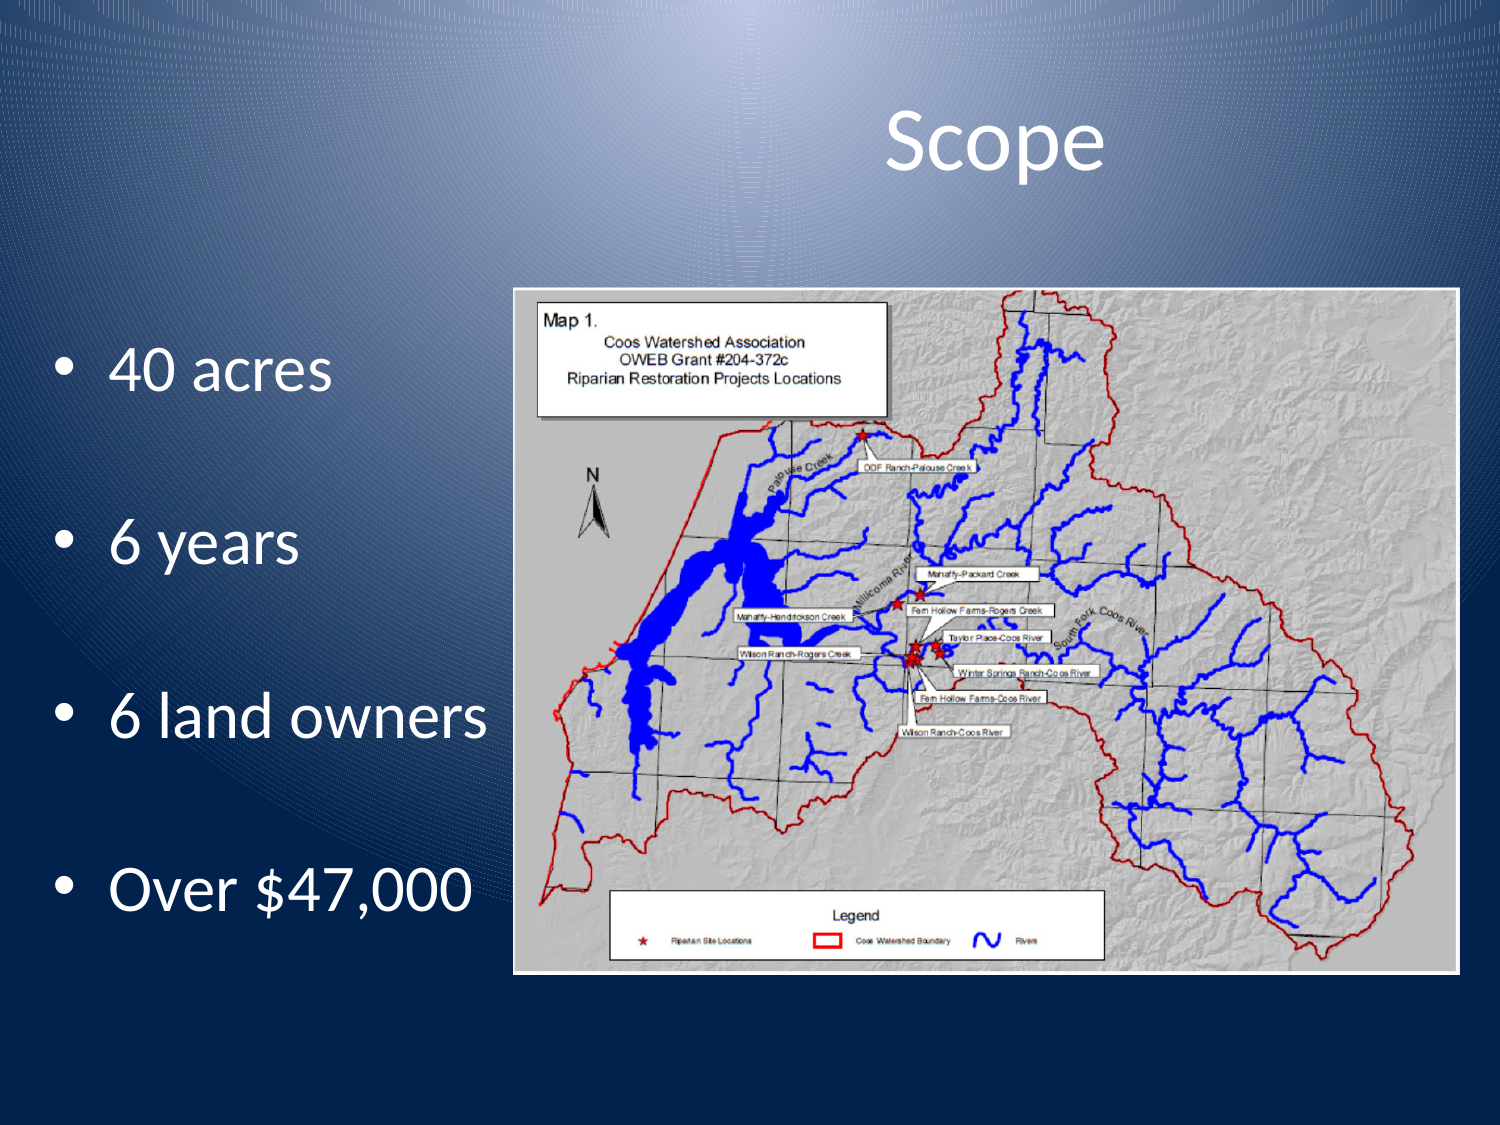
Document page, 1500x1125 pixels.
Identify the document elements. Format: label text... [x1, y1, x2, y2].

list 40 acres 6 years 6 land owners Over $47,000 [37, 237, 525, 1050]
picture [525, 157, 1459, 1106]
title Scope [712, 37, 1300, 156]
